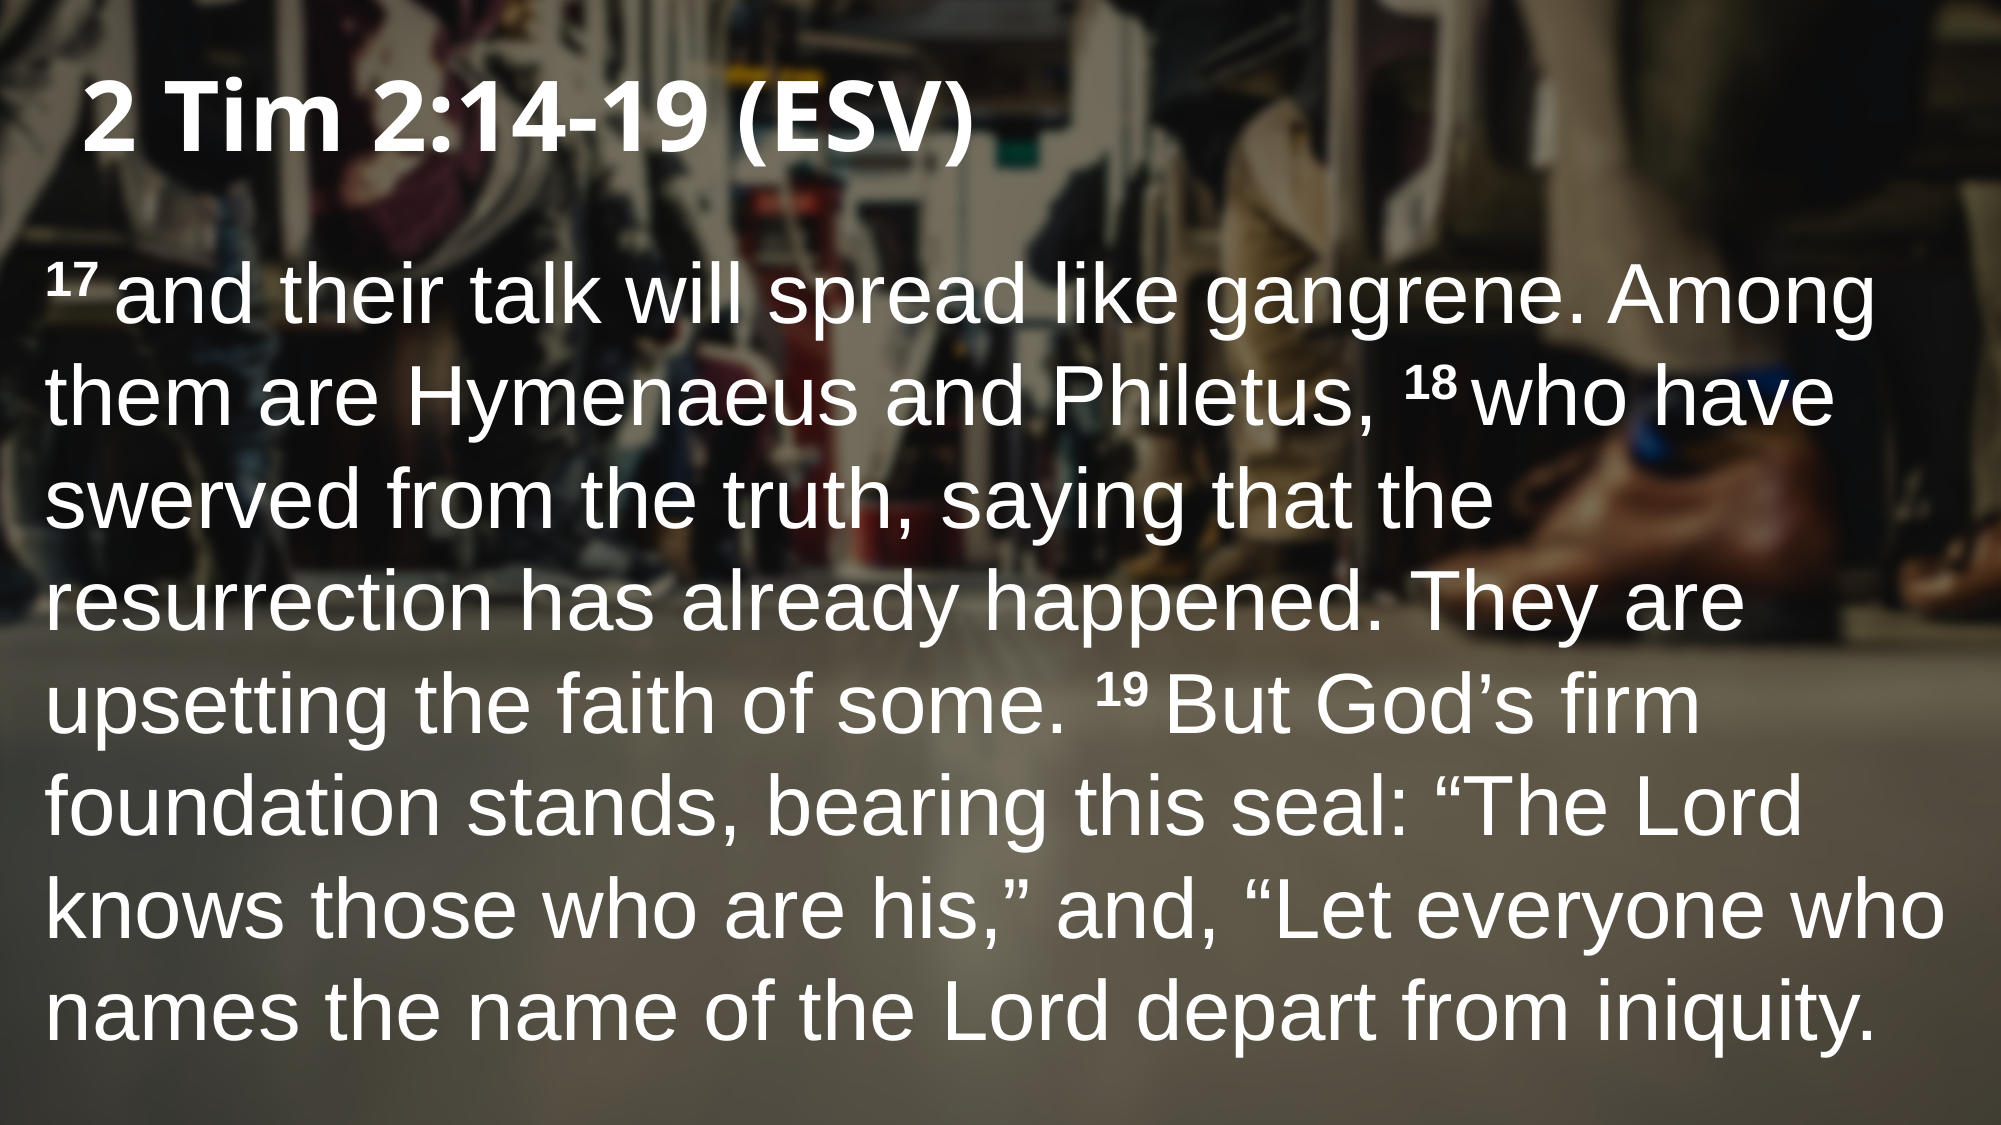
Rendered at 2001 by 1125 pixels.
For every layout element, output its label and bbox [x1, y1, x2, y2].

text_box [0, 0, 2000, 1125]
